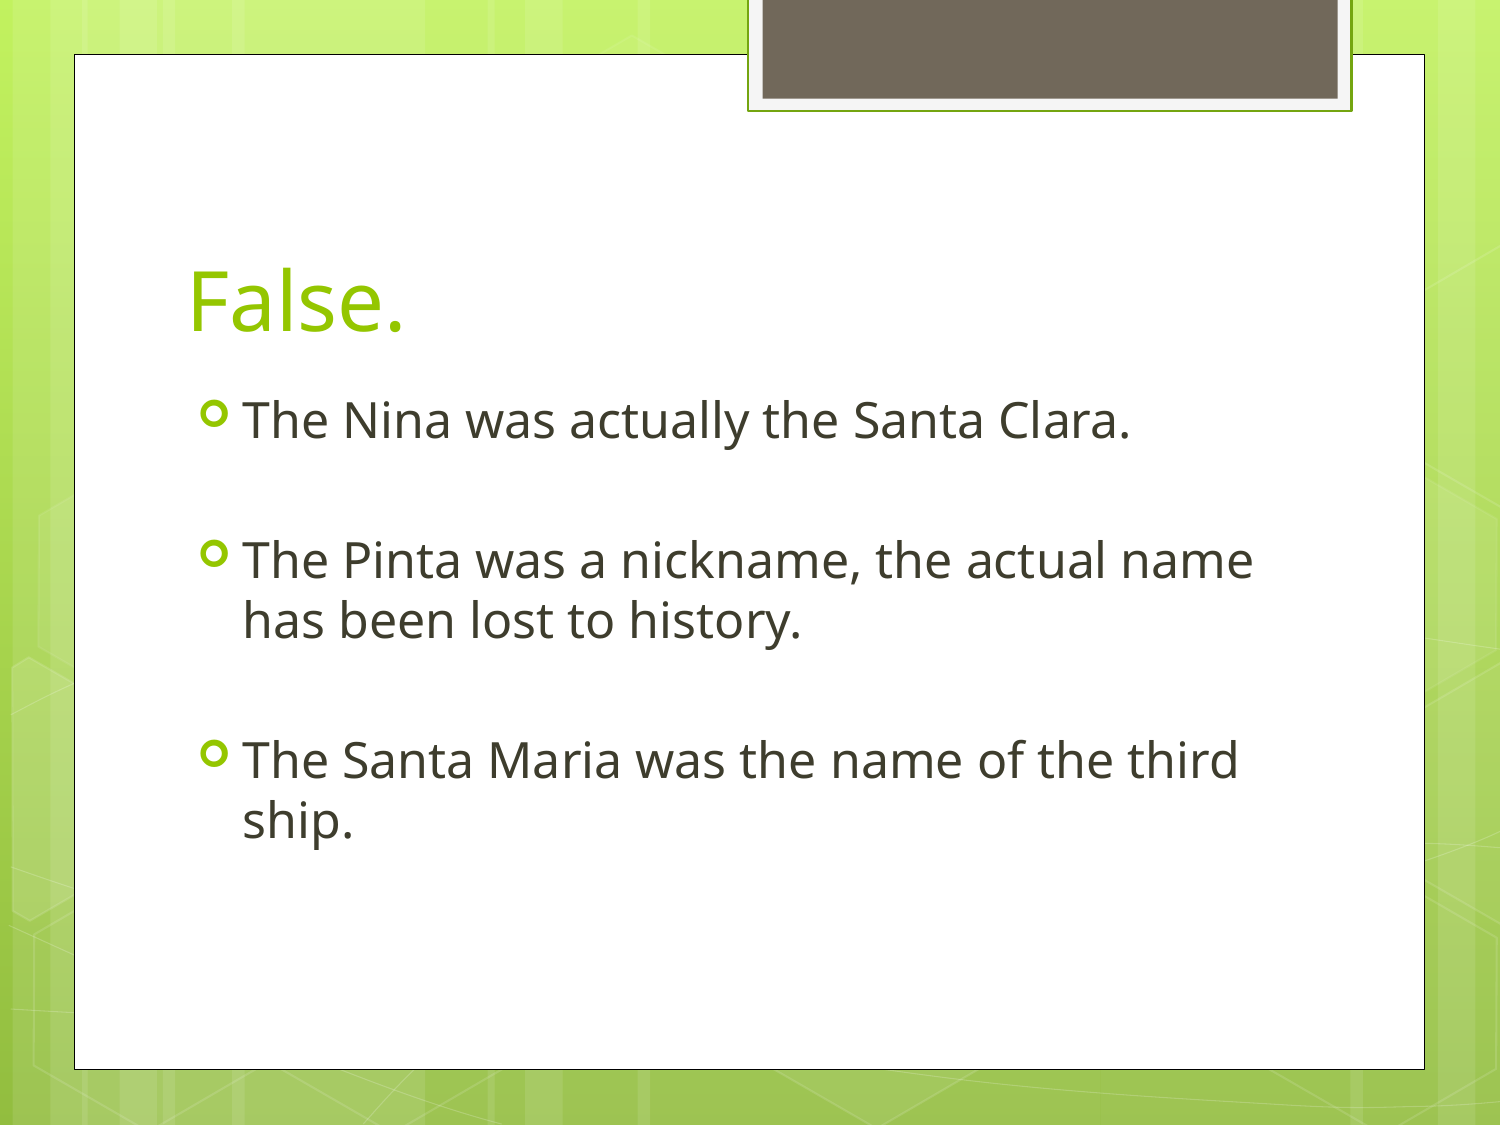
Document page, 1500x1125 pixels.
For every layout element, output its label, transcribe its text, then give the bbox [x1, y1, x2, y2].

list The Nina was actually the Santa Clara. The Pinta was a nickname, the actual name has been lost to history. The Santa Maria was the name of the third ship. [171, 381, 1283, 957]
title False. [171, 168, 1324, 357]
